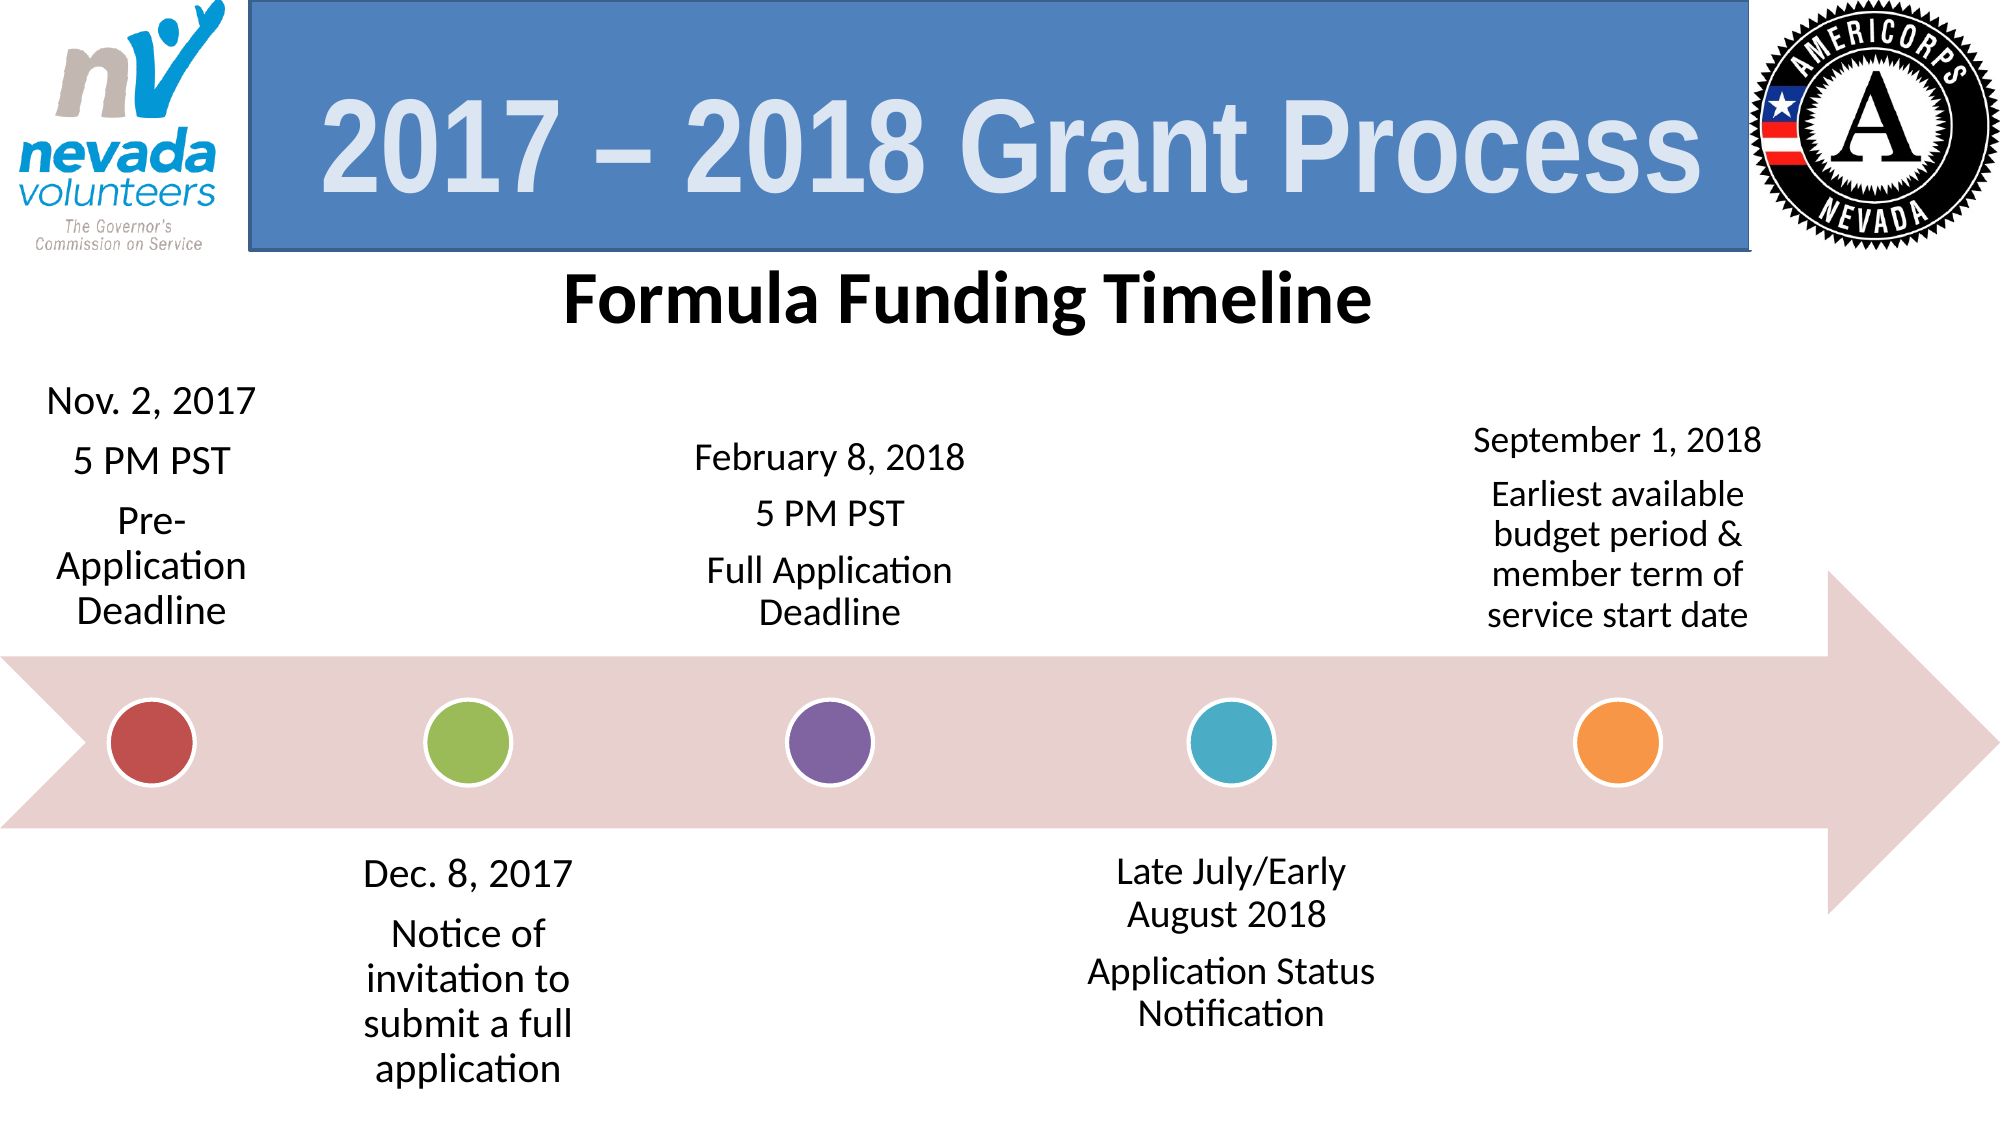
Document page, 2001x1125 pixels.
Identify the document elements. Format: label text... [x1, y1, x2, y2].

text_box [248, 0, 1747, 252]
title 2017 – 2018 Grant Process [300, 45, 1725, 233]
picture [19, 0, 226, 251]
text_box Formula Funding Timeline [462, 240, 1475, 310]
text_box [0, 312, 2000, 1125]
picture [1749, 0, 2000, 251]
